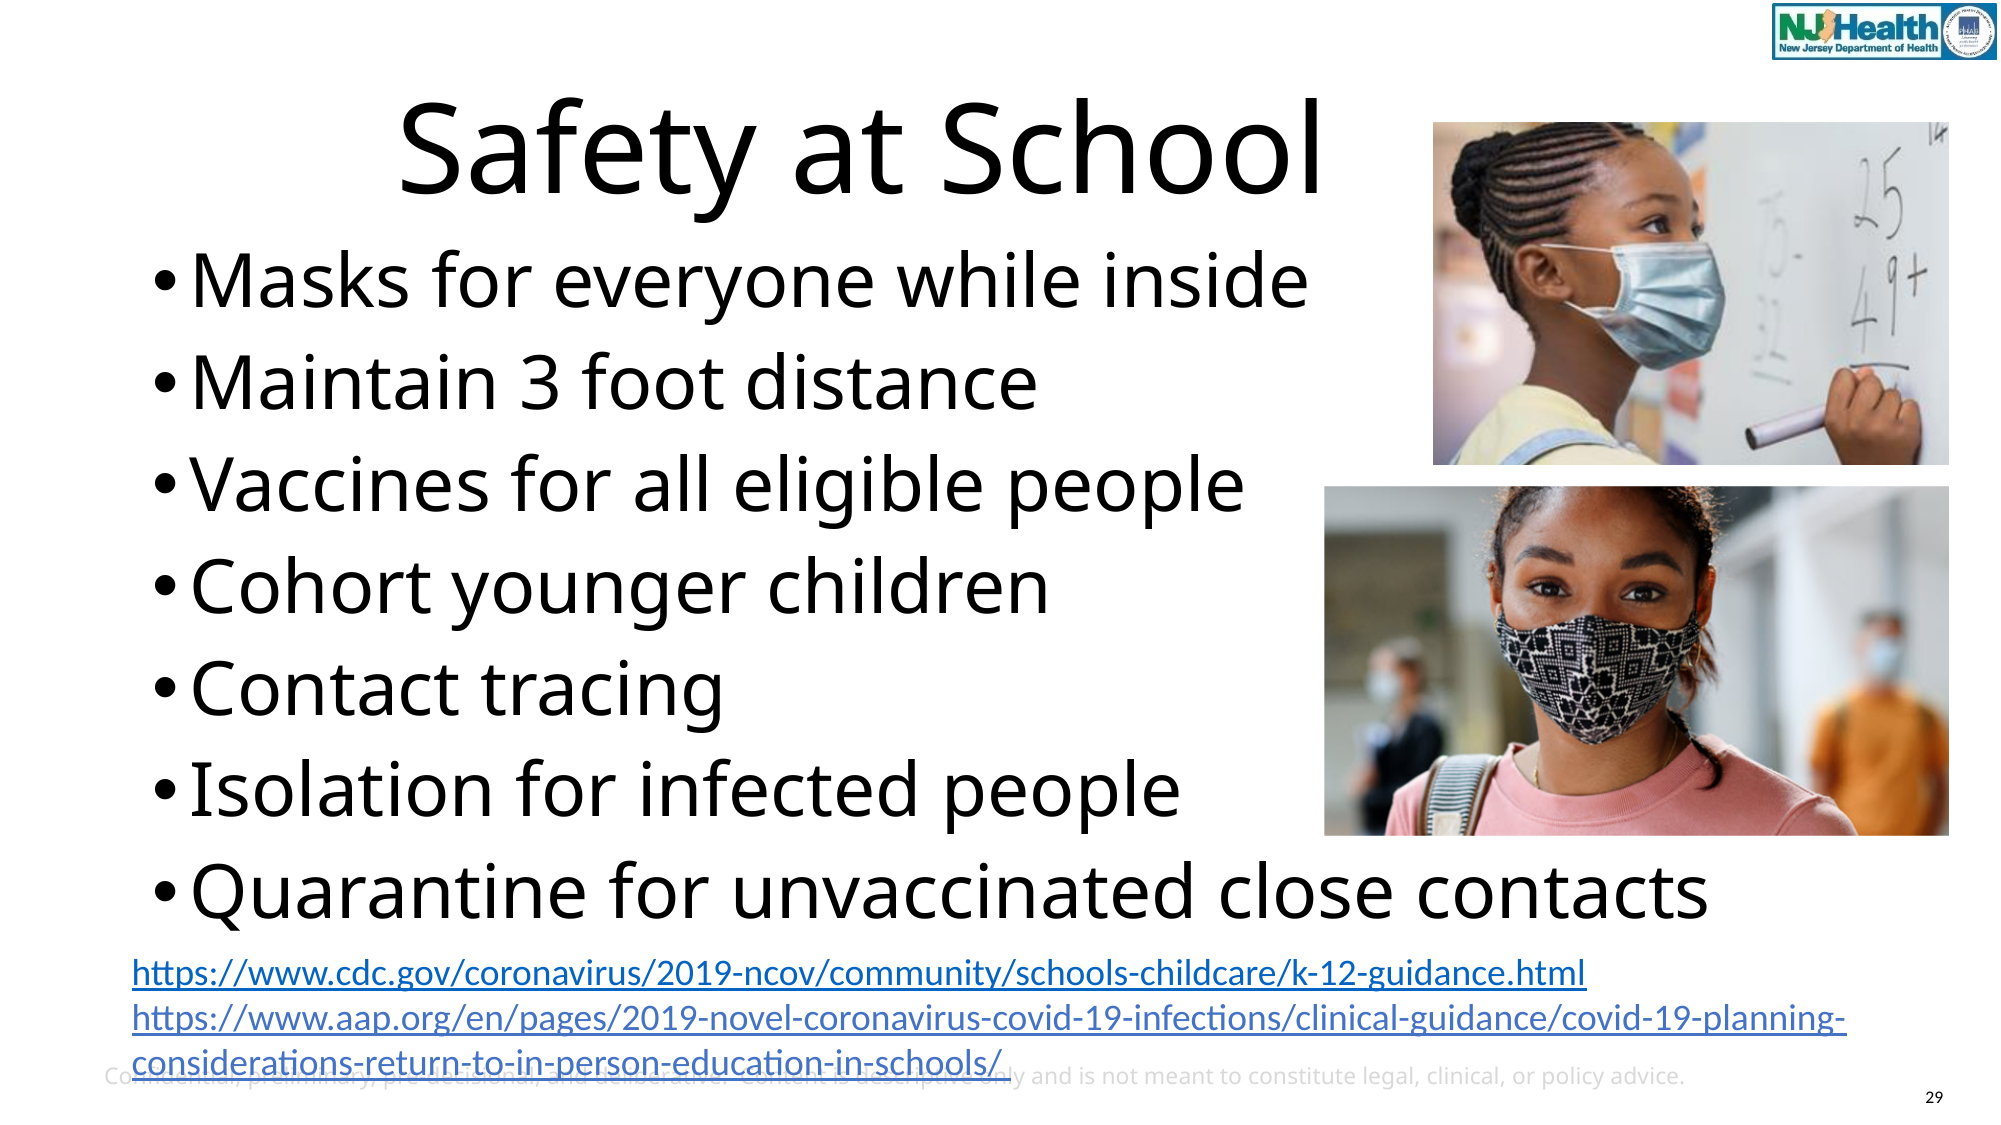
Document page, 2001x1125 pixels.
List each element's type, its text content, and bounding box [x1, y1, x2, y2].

title Safety at School [0, 44, 1725, 263]
picture [1433, 120, 1949, 465]
list Masks for everyone while inside Maintain 3 foot distance Vaccines for all eligible people Cohort younger children Contact tracing Isolation for infected people Quarantine for unvaccinated close contacts [137, 235, 1863, 940]
text_box https://www.cdc.gov/coronavirus/2019-ncov/community/schools-childcare/k-12-guidance.html https://www.aap.org/en/pages/2019-novel-coronavirus-covid-19-infections/clinical-guidance/covid-19-planning- considerations-return-to-in-person-education-in-schools/ [116, 940, 1884, 1125]
picture [1324, 480, 1949, 841]
picture [1772, 3, 1997, 60]
